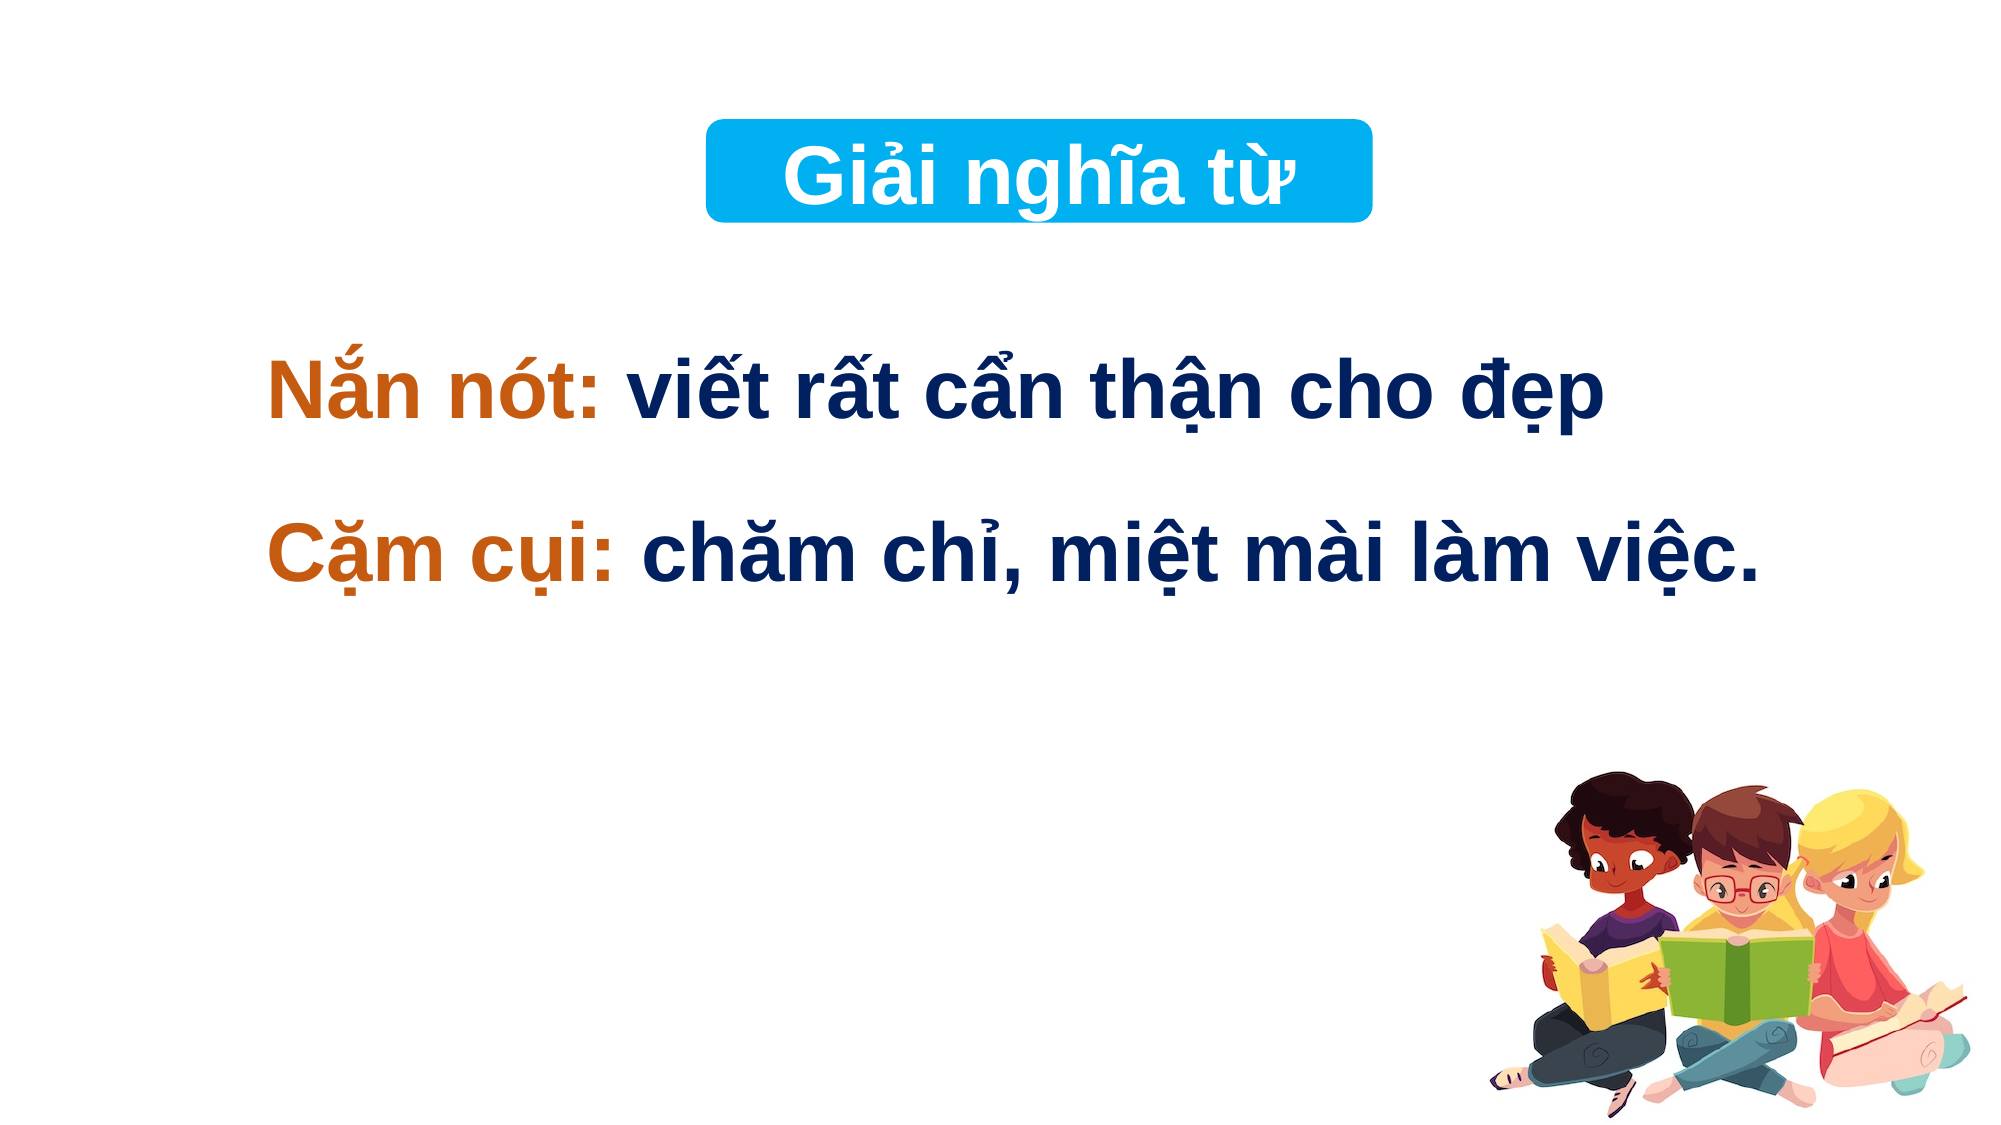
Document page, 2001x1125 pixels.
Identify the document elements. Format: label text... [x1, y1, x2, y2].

picture [1459, 766, 2000, 1125]
text_box Nắn nót: viết rất cẩn thận cho đẹp [251, 327, 1769, 443]
text_box Cặm cụi: chăm chỉ, miệt mài làm việc. [251, 490, 1794, 606]
text_box Giải nghĩa từ [704, 118, 1374, 224]
